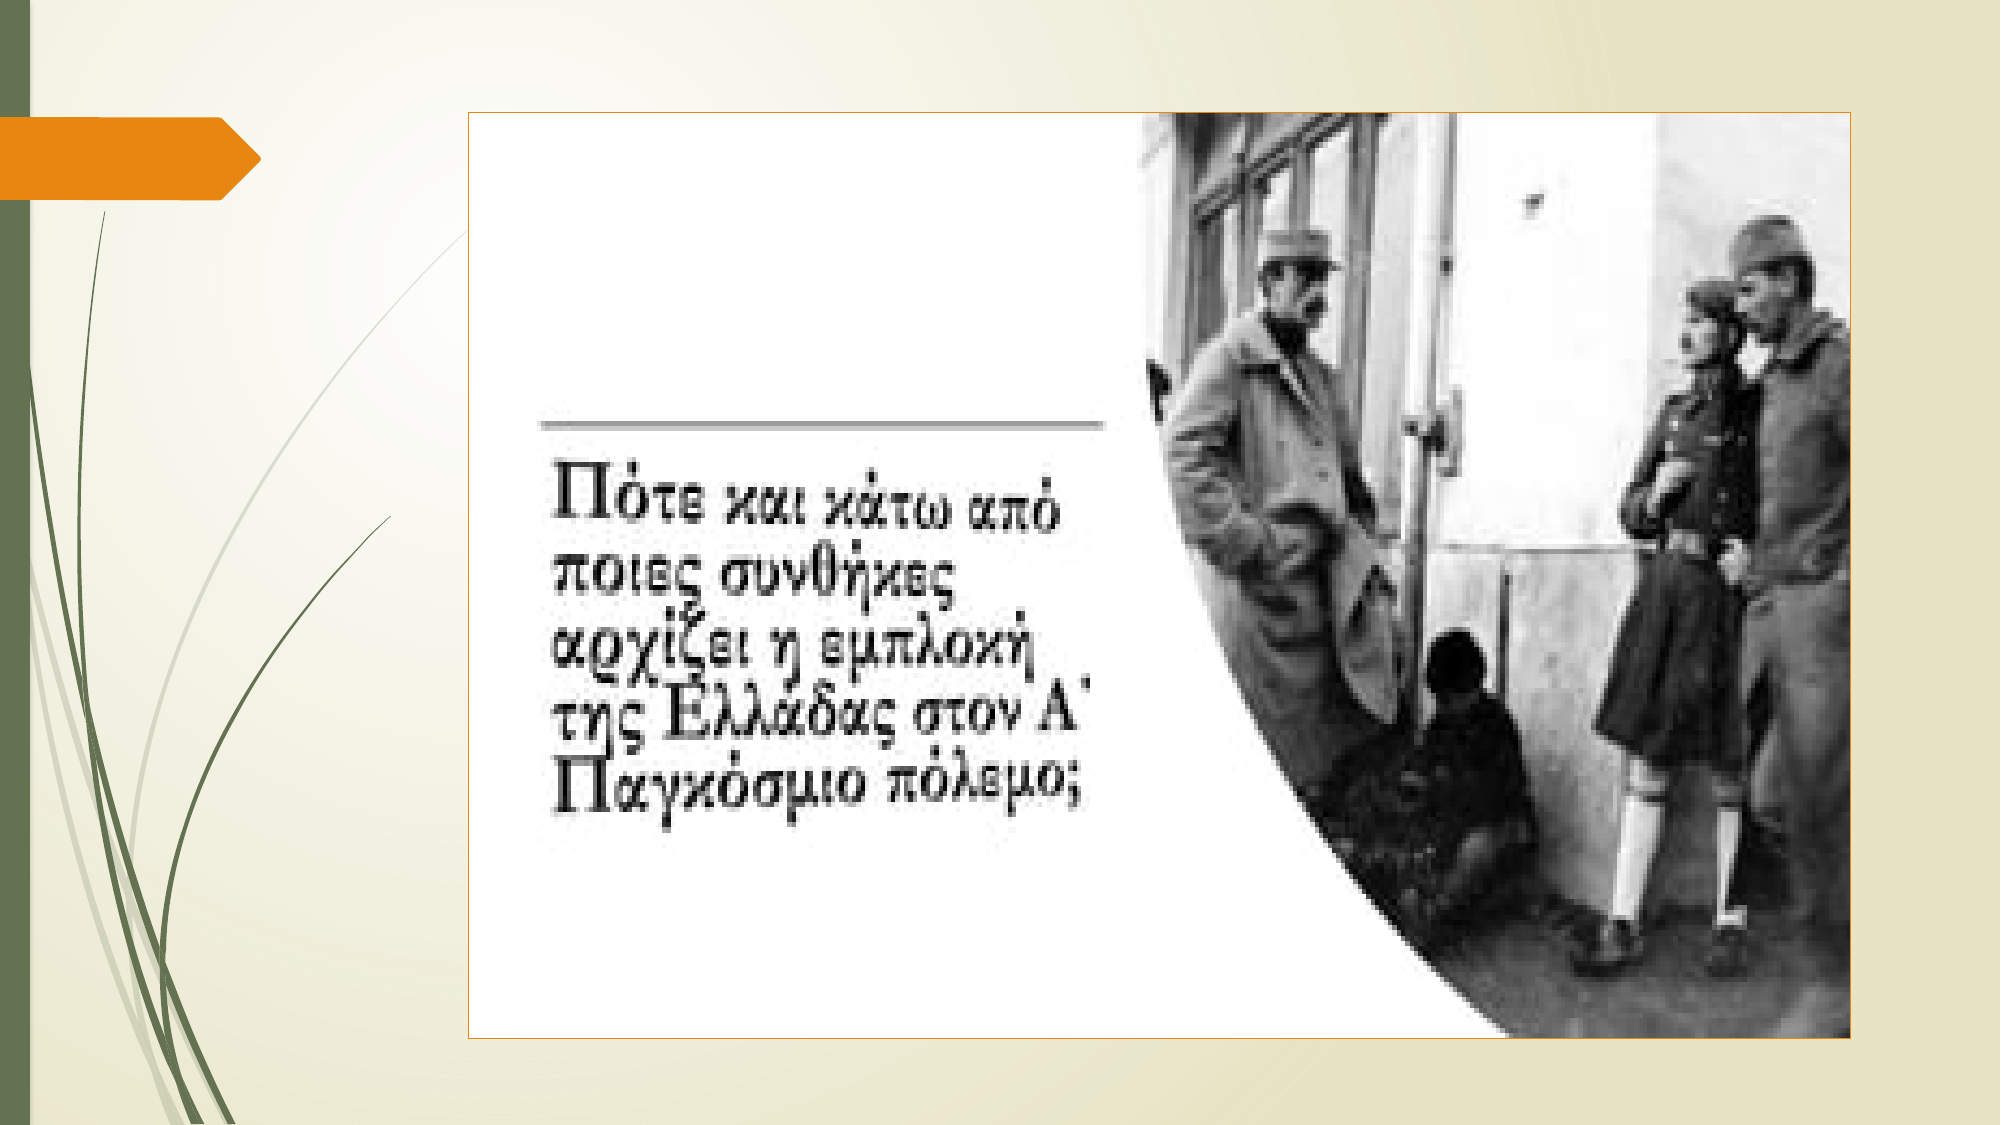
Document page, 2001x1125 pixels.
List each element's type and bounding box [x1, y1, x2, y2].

picture [468, 112, 1851, 1039]
